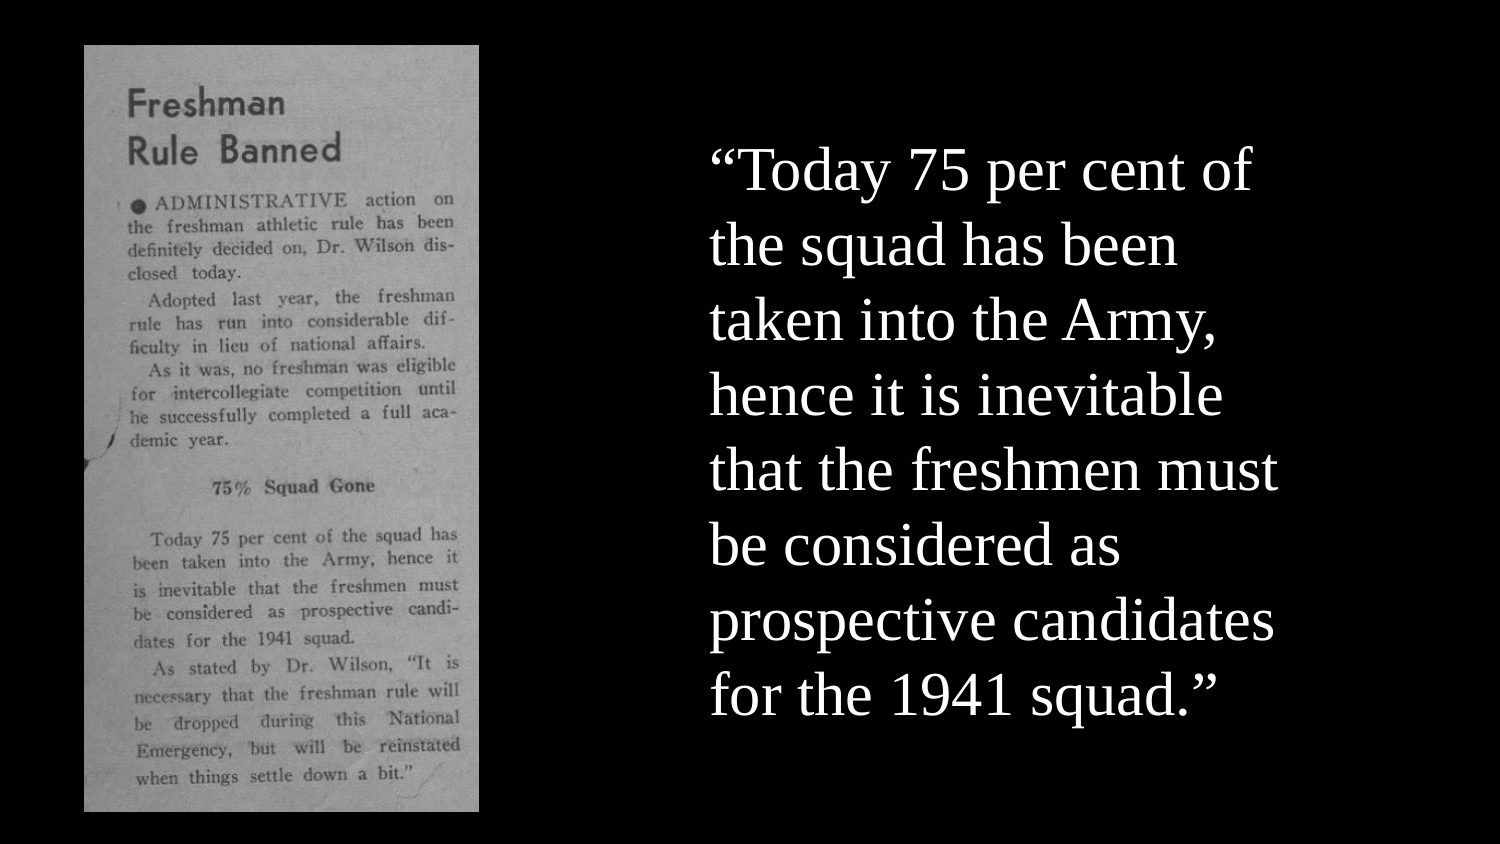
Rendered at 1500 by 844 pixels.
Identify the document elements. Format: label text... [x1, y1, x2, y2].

picture [83, 45, 480, 812]
text_box “Today 75 per cent of the squad has been taken into the Army, hence it is inevitable that the freshmen must be considered as prospective candidates for the 1941 squad.” [694, 113, 1300, 621]
